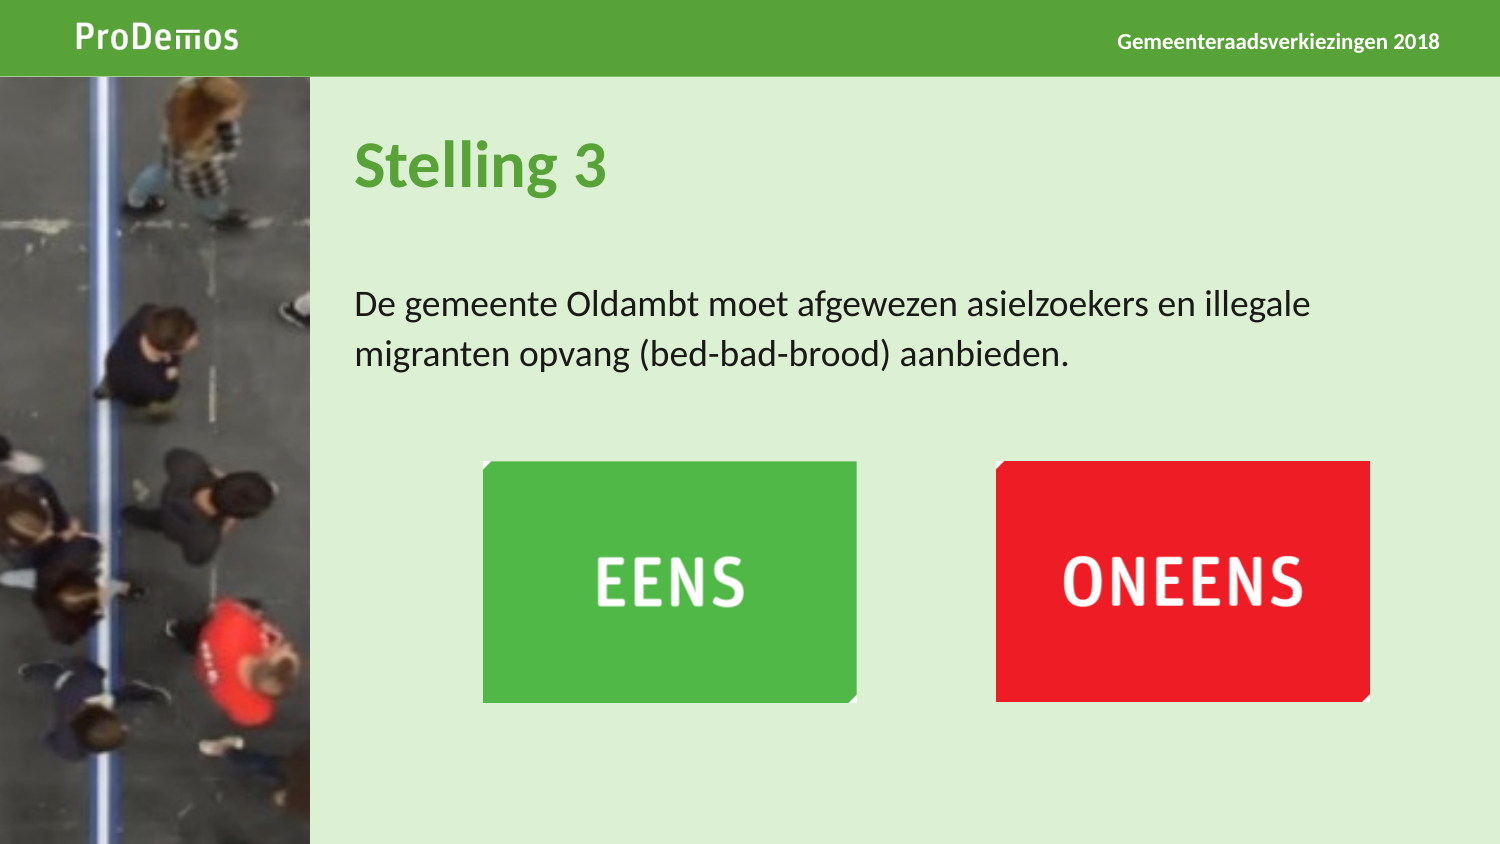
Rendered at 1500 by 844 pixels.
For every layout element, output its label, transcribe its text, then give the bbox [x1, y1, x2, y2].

footer Gemeenteraadsverkiezingen 2018 [384, 29, 1441, 80]
list De gemeente Oldambt moet afgewezen asielzoekers en illegale migranten opvang (bed-bad-brood) aanbieden. [354, 266, 1383, 780]
picture [483, 461, 857, 703]
picture [0, 5, 310, 844]
picture [996, 461, 1370, 702]
title Stelling 3 [354, 118, 1383, 266]
